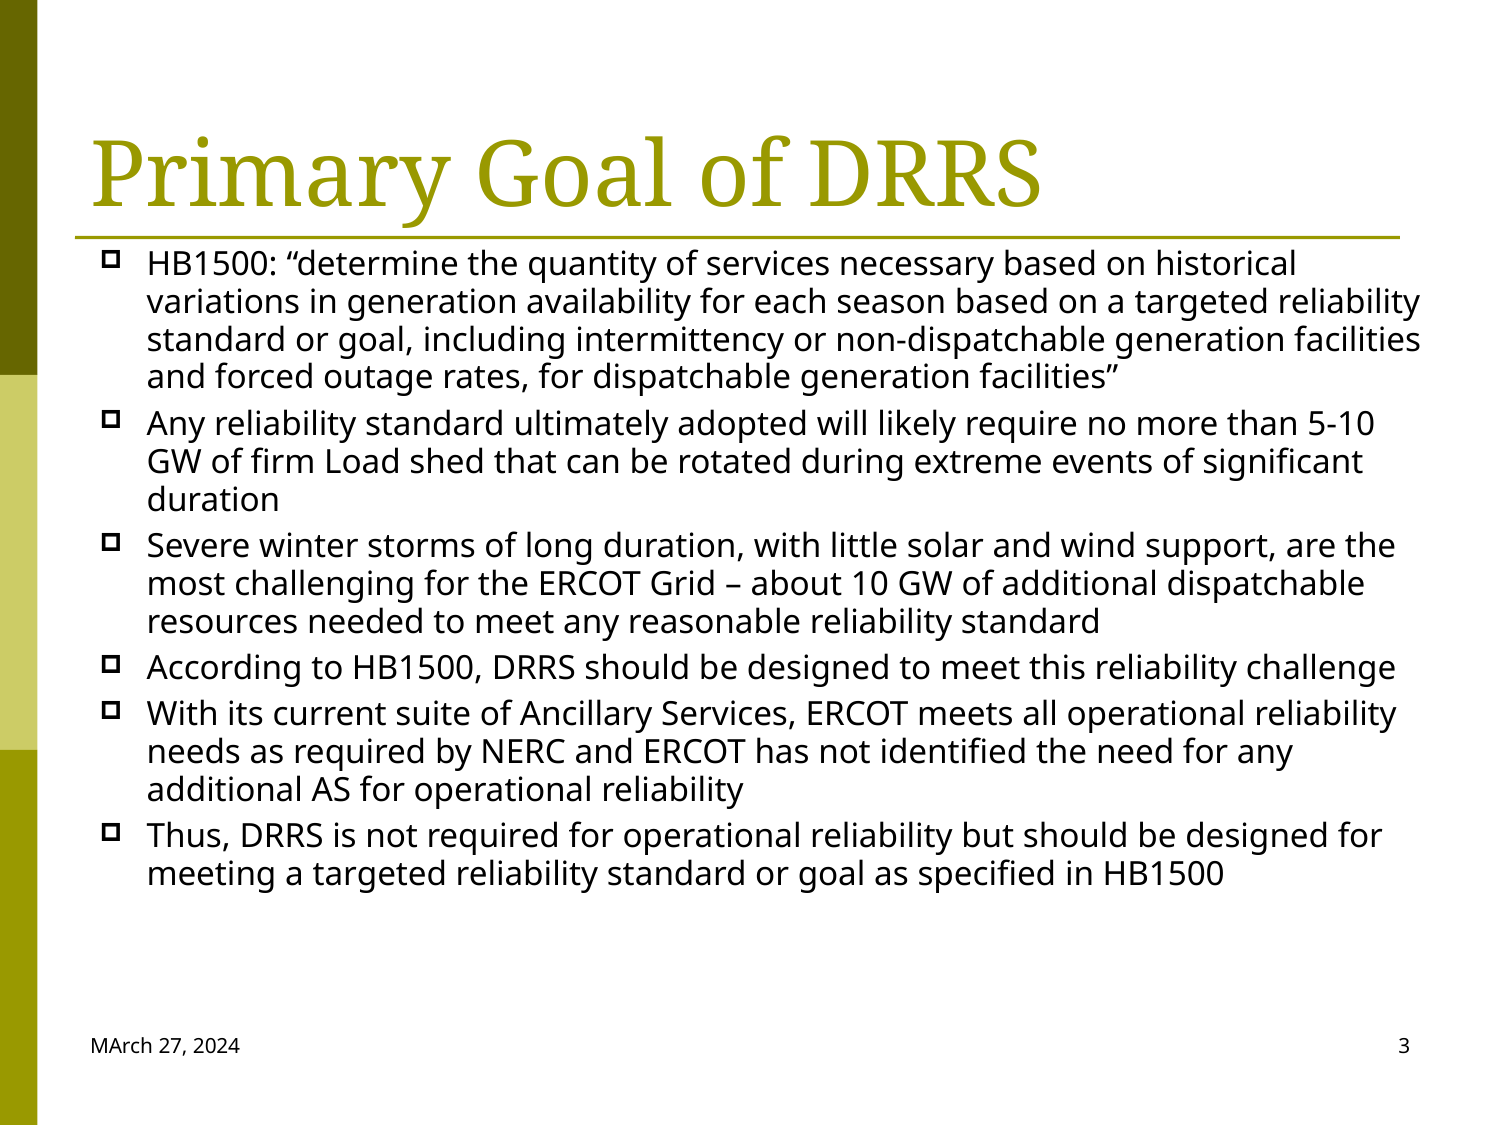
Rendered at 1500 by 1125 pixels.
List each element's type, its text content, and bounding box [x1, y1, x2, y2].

title Primary Goal of DRRS [75, 45, 1425, 233]
list HB1500: “determine the quantity of services necessary based on historical variations in generation availability for each season based on a targeted reliability standard or goal, including intermittency or non-dispatchable generation facilities and forced outage rates, for dispatchable generation facilities” Any reliability standard ultimately adopted will likely require no more than 5-10 GW of firm Load shed that can be rotated during extreme events of significant duration Severe winter storms of long duration, with little solar and wind support, are the most challenging for the ERCOT Grid – about 10 GW of additional dispatchable resources needed to meet any reasonable reliability standard According to HB1500, DRRS should be designed to meet this reliability challenge With its current suite of Ancillary Services, ERCOT meets all operational reliability needs as required by NERC and ERCOT has not identified the need for any additional AS for operational reliability Thus, DRRS is not required for operational reliability but should be designed for meeting a targeted reliability standard or goal as specified in HB1500 [75, 237, 1450, 981]
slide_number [74, 1024, 426, 1101]
slide_number 3 [1074, 1024, 1426, 1101]
